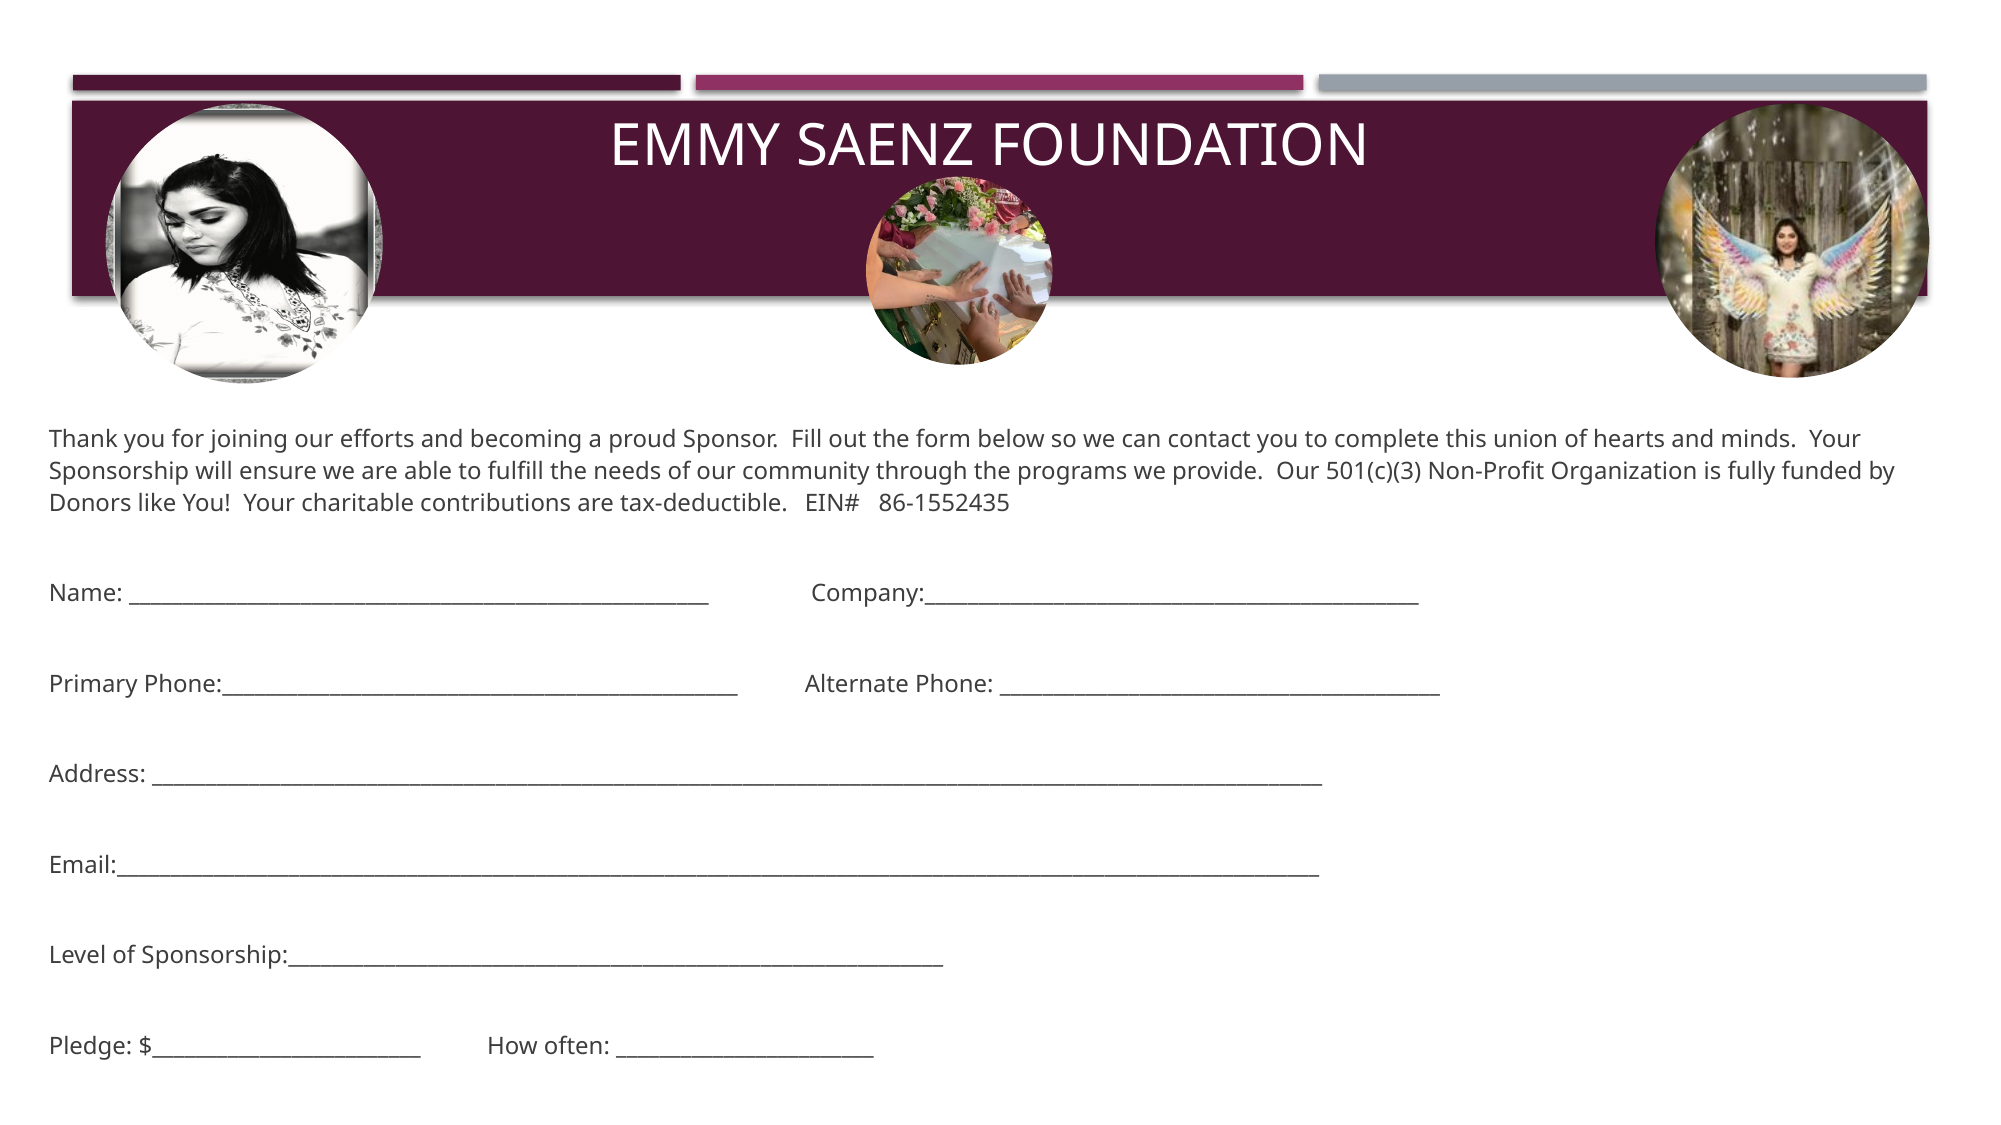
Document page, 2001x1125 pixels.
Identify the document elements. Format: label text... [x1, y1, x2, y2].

title Emmy Saenz Foundation [214, 56, 1765, 229]
list Thank you for joining our efforts and becoming a proud Sponsor. Fill out the form below so we can contact you to complete this union of hearts and minds. Your Sponsorship will ensure we are able to fulfill the needs of our community through the programs we provide. Our 501(c)(3) Non-Profit Organization is fully funded by Donors like You! Your charitable contributions are tax-deductible. EIN# 86-1552435 Name: ______________________________________________________ Company:______________________________________________ Primary Phone:________________________________________________ Alternate Phone: _________________________________________ Address: _____________________________________________________________________________________________________________ Email:________________________________________________________________________________________________________________ Level of Sponsorship:_____________________________________________________________ Pledge: $_________________________ How often: ________________________ [48, 421, 1950, 1068]
picture [1654, 102, 1930, 379]
picture [105, 102, 384, 384]
picture [865, 176, 1054, 366]
